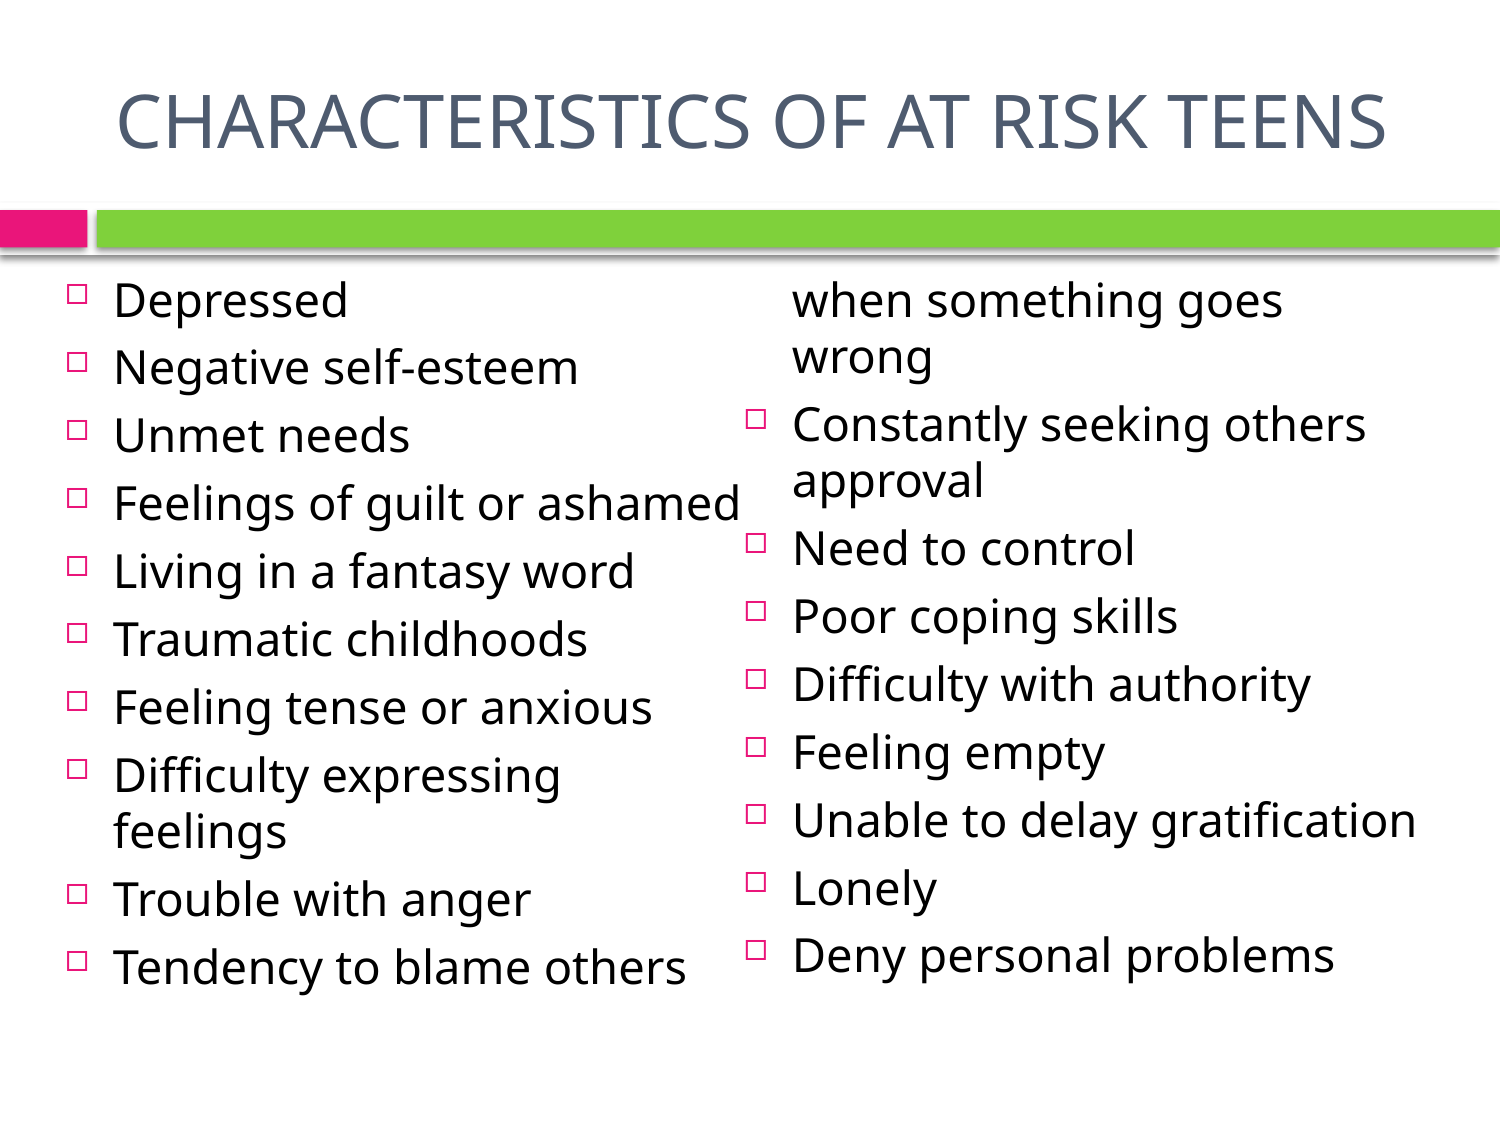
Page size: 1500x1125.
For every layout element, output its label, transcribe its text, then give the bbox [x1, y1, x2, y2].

title CHARACTERISTICS OF AT RISK TEENS [100, 37, 1438, 200]
list Depressed Negative self-esteem Unmet needs Feelings of guilt or ashamed Living in a fantasy word Traumatic childhoods Feeling tense or anxious Difficulty expressing feelings Trouble with anger Tendency to blame others when something goes wrong Constantly seeking others approval Need to control Poor coping skills Difficulty with authority Feeling empty Unable to delay gratification Lonely Deny personal problems [50, 262, 1438, 1050]
